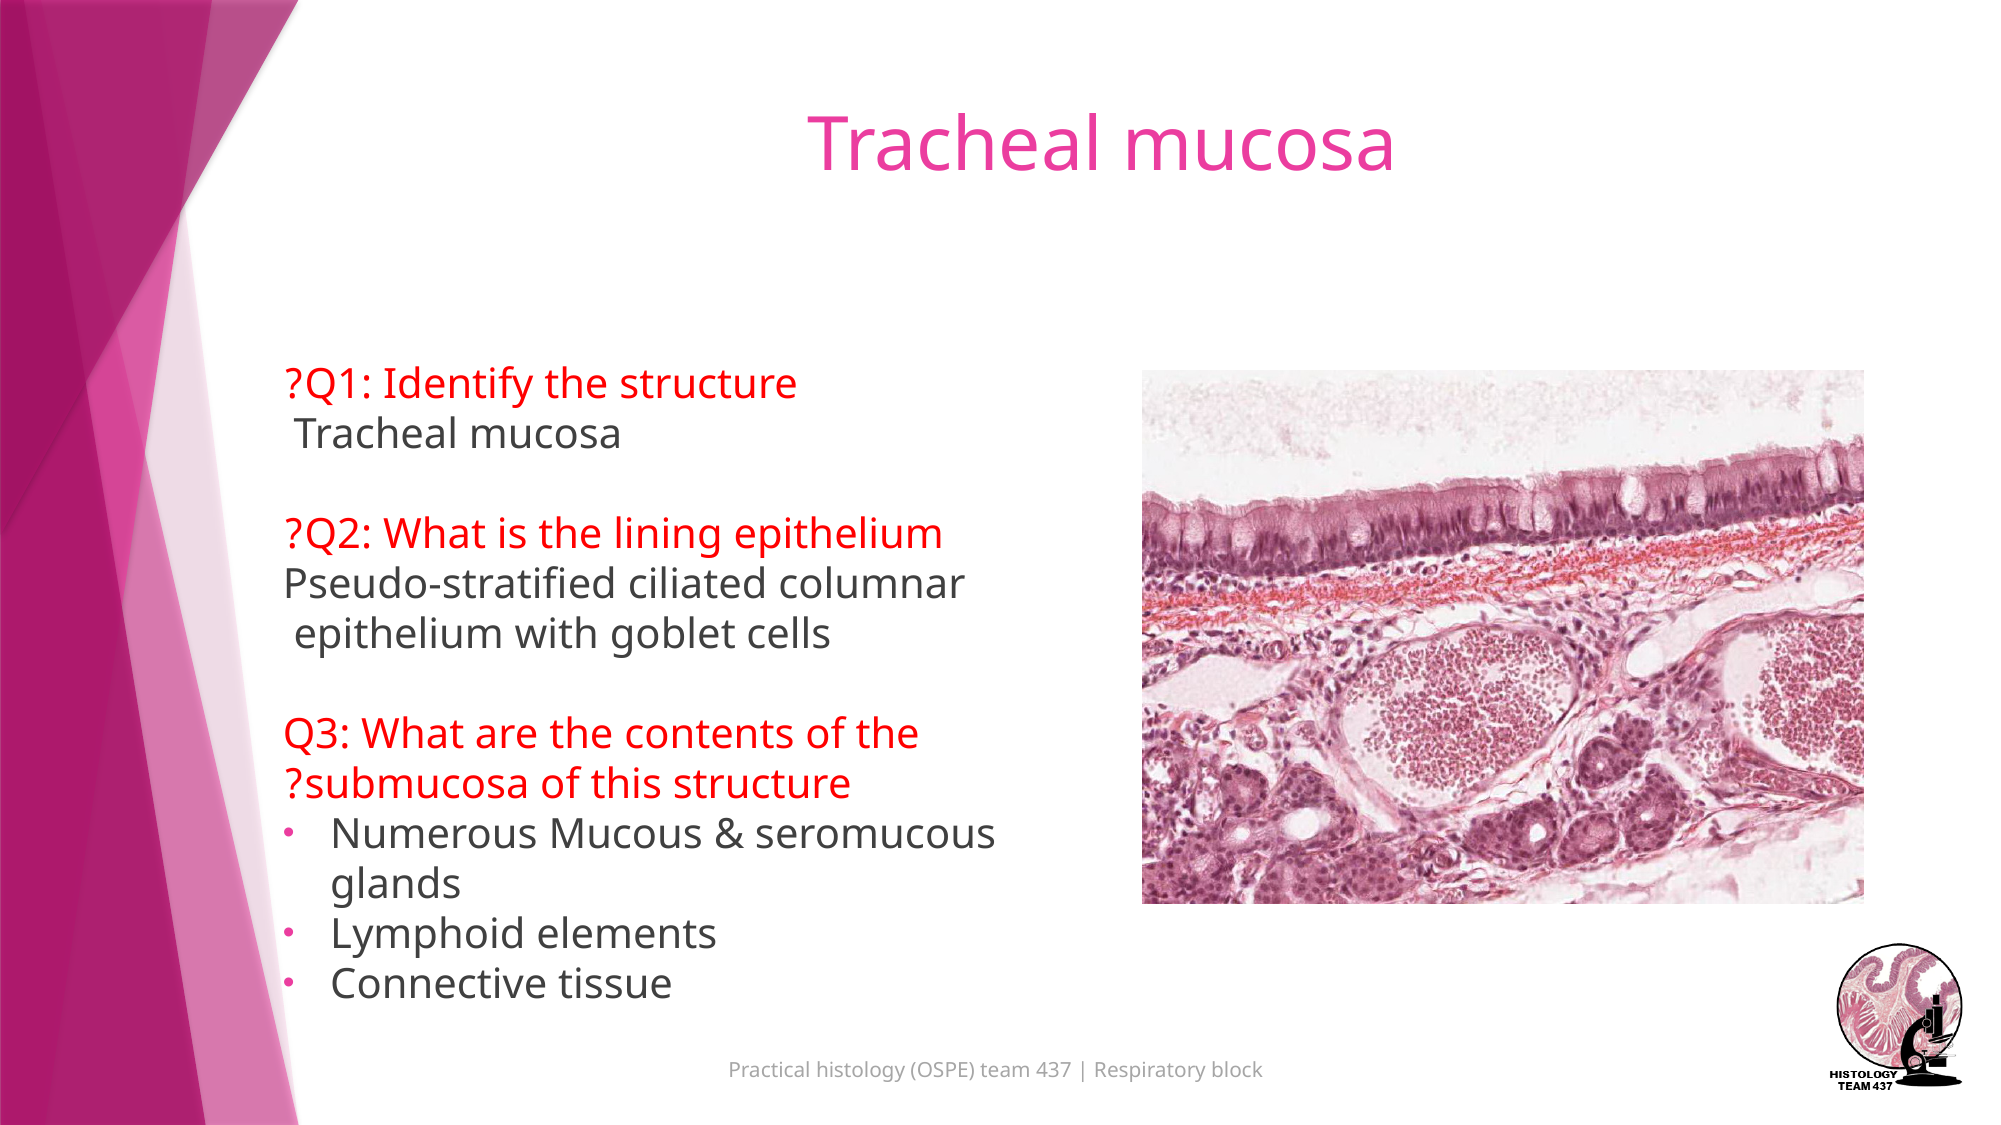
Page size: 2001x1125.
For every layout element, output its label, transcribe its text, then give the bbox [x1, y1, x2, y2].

picture [1819, 943, 1969, 1099]
text_box Q1: Identify the structure? Tracheal mucosa Q2: What is the lining epithelium? Pseudo-stratified ciliated columnar epithelium with goblet cells Q3: What are the contents of the submucosa of this structure? Numerous Mucous & seromucous glands Lymphoid elements Connective tissue [268, 249, 1121, 1089]
title Tracheal mucosa [326, 87, 1879, 188]
picture [1141, 370, 1864, 904]
